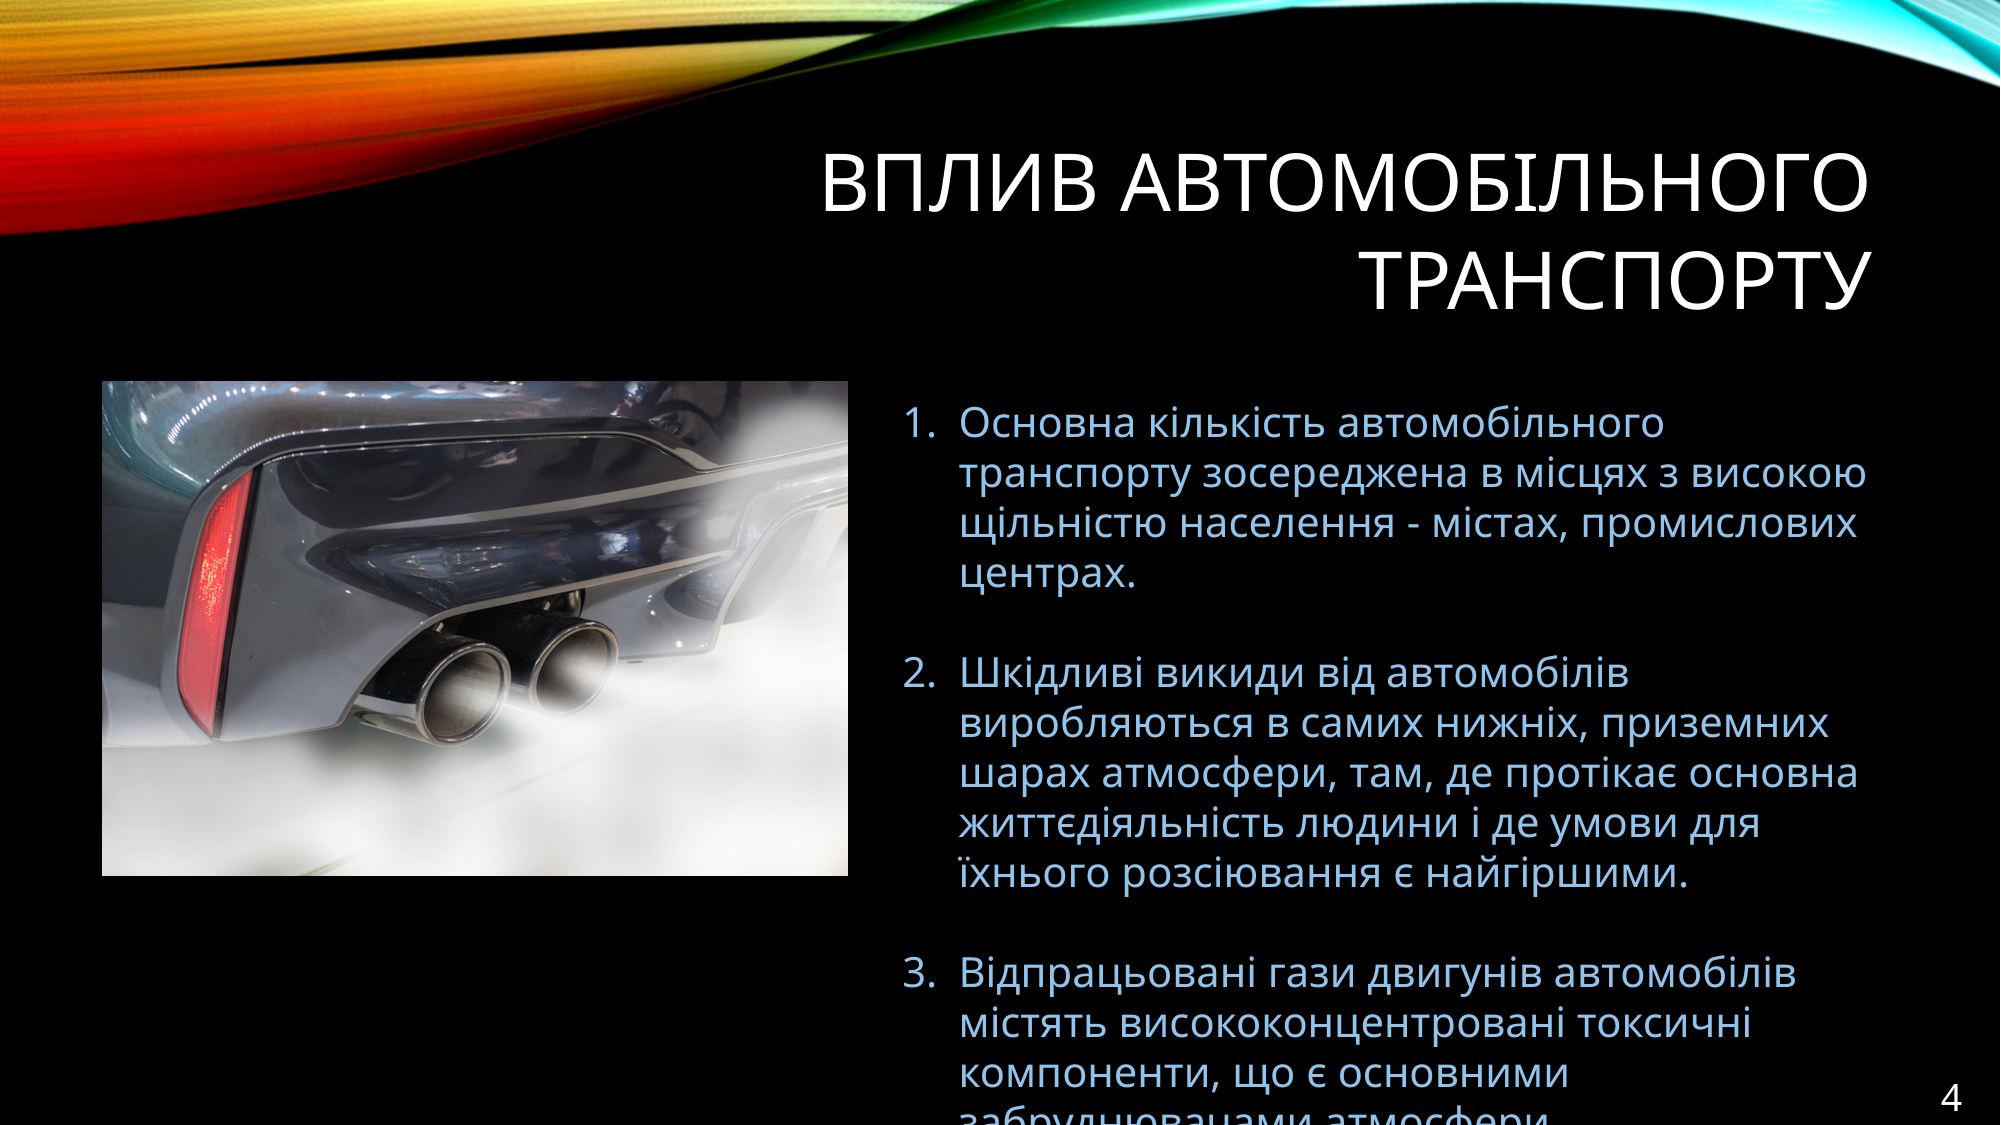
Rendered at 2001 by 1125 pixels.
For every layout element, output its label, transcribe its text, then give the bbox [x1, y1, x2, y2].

picture [102, 381, 848, 876]
title Вплив автомобільного транспорту [474, 125, 1888, 338]
picture [0, 0, 2000, 237]
text_box Основна кількість автомобільного транспорту зосереджена в місцях з високою щільністю населення - містах, промислових центрах. Шкідливі викиди від автомобілів виробляються в самих нижніх, приземних шарах атмосфери, там, де протікає основна життєдіяльність людини і де умови для їхнього розсіювання є найгіршими. Відпрацьовані гази двигунів автомобілів містять висококонцентровані токсичні компоненти, що є основними забруднювачами атмосфери [887, 388, 1888, 1125]
text_box 4 [1926, 1066, 1978, 1125]
